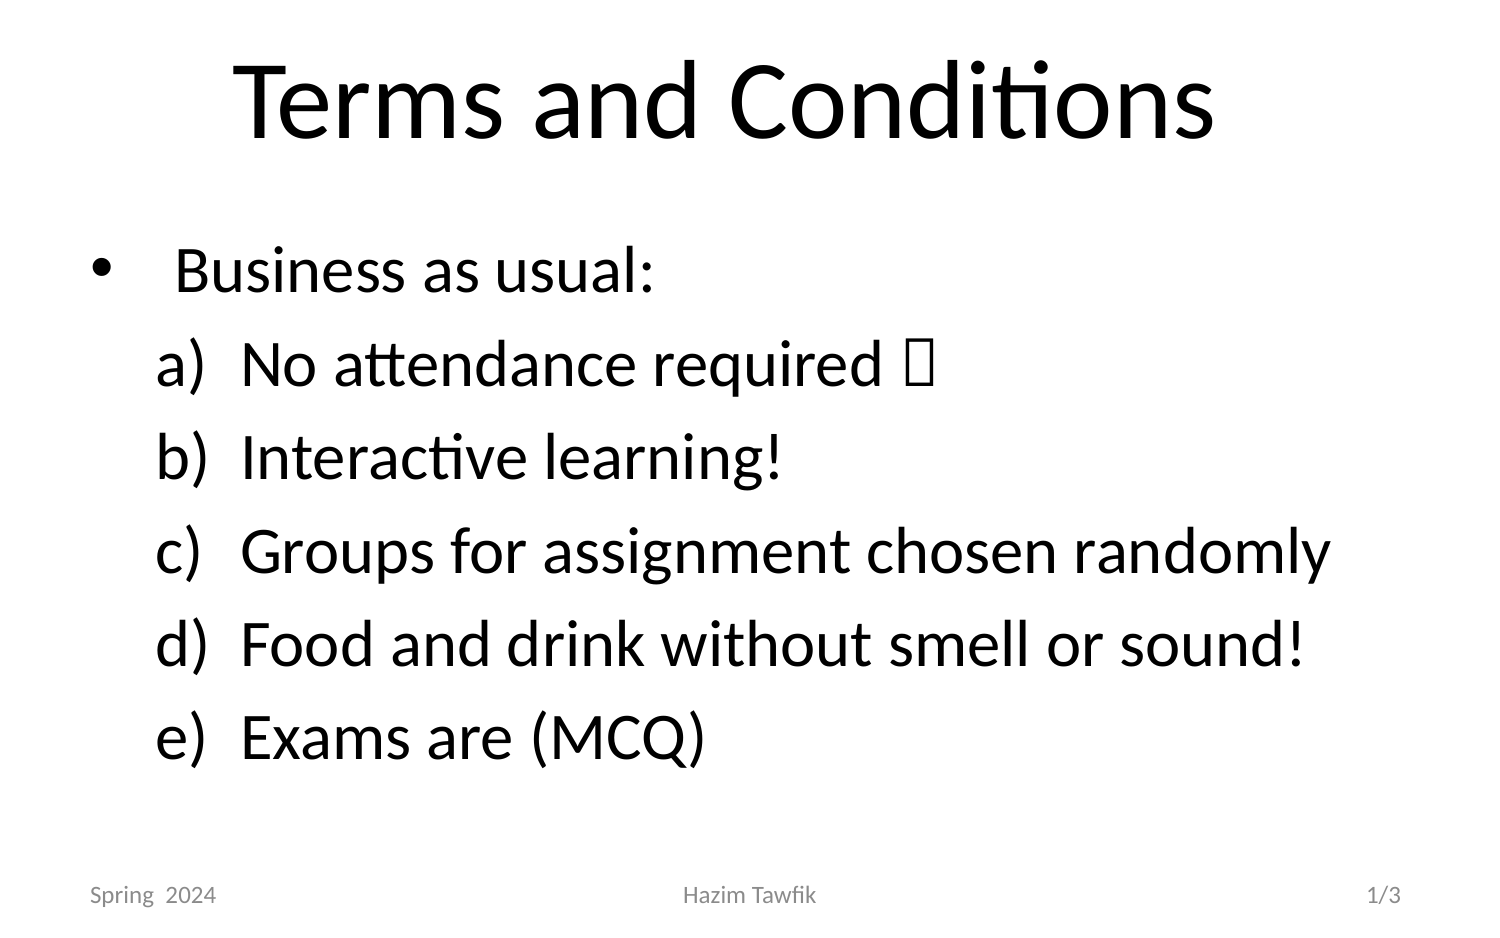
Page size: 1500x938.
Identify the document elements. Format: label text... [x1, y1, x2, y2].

title Terms and Conditions [75, 37, 1425, 194]
footer Hazim Tawfik [512, 868, 988, 919]
slide_number 1/3 [1074, 868, 1425, 919]
list Business as usual: No attendance required  Interactive learning! Groups for assignment chosen randomly Food and drink without smell or sound! Exams are (MCQ) [75, 218, 1425, 838]
slide_number Spring 2024 [75, 868, 425, 919]
